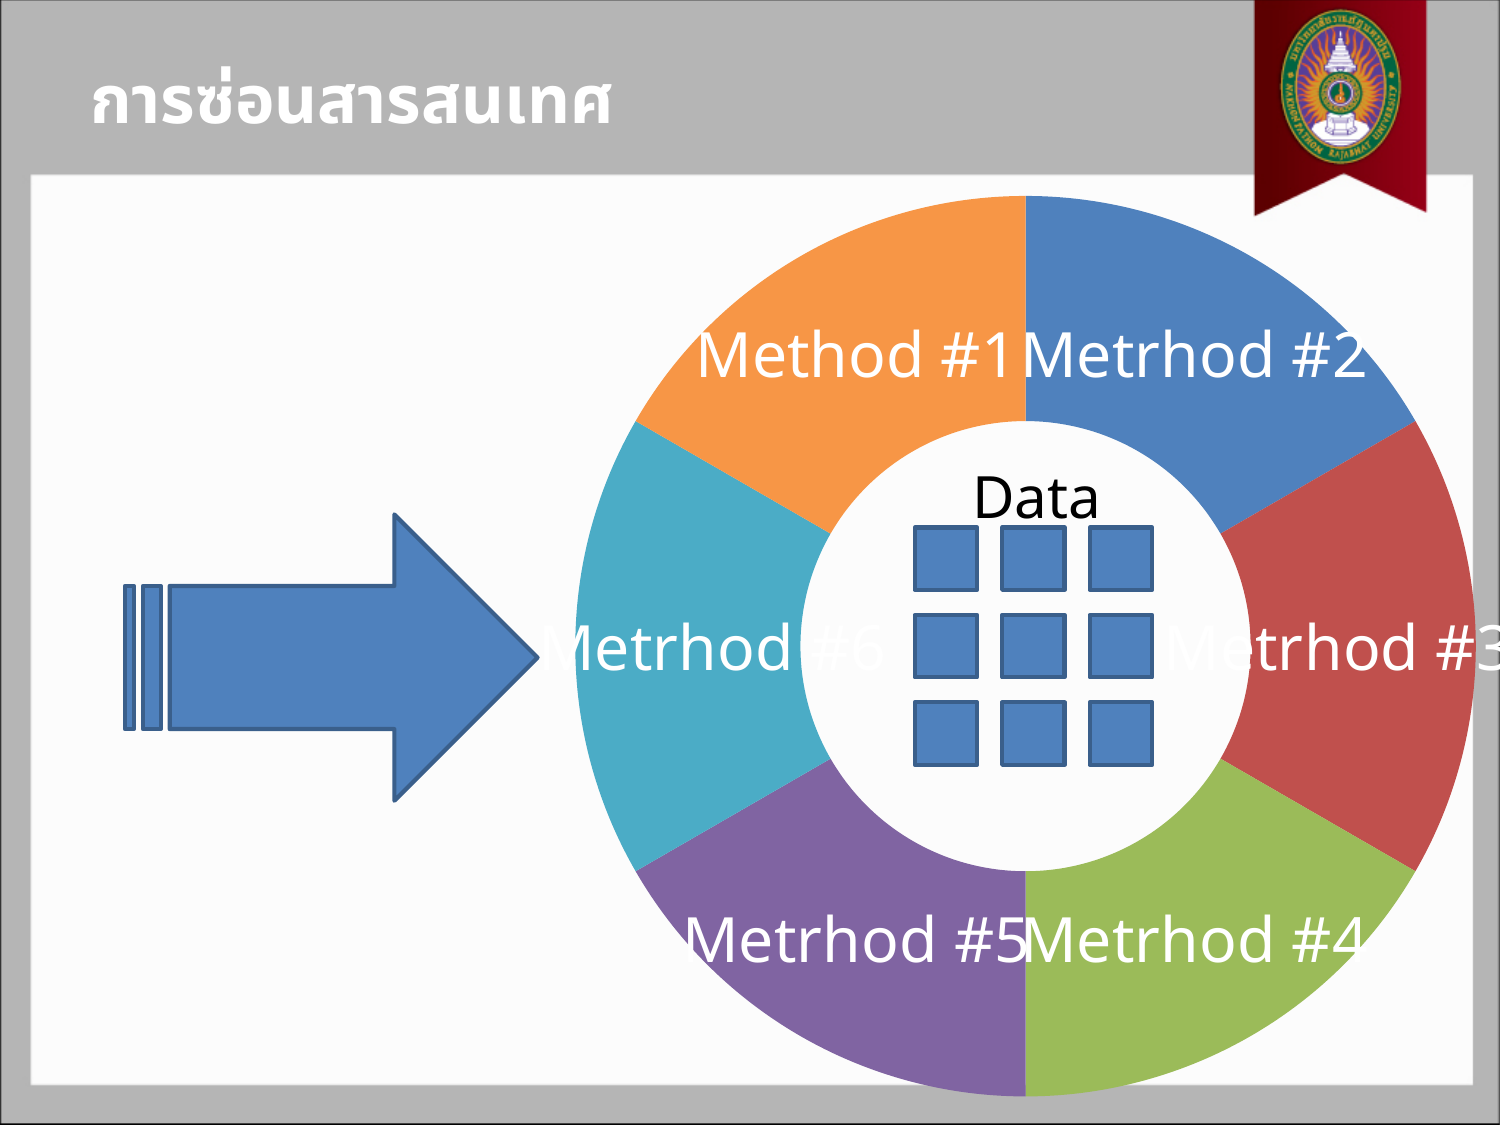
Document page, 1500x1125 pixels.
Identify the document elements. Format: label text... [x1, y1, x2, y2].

text_box [141, 584, 163, 731]
text_box [123, 584, 136, 731]
title การซ่อนสารสนเทศ [75, 43, 1091, 150]
chart [538, 62, 1500, 1125]
text_box [167, 512, 533, 803]
picture [0, 0, 1500, 1125]
